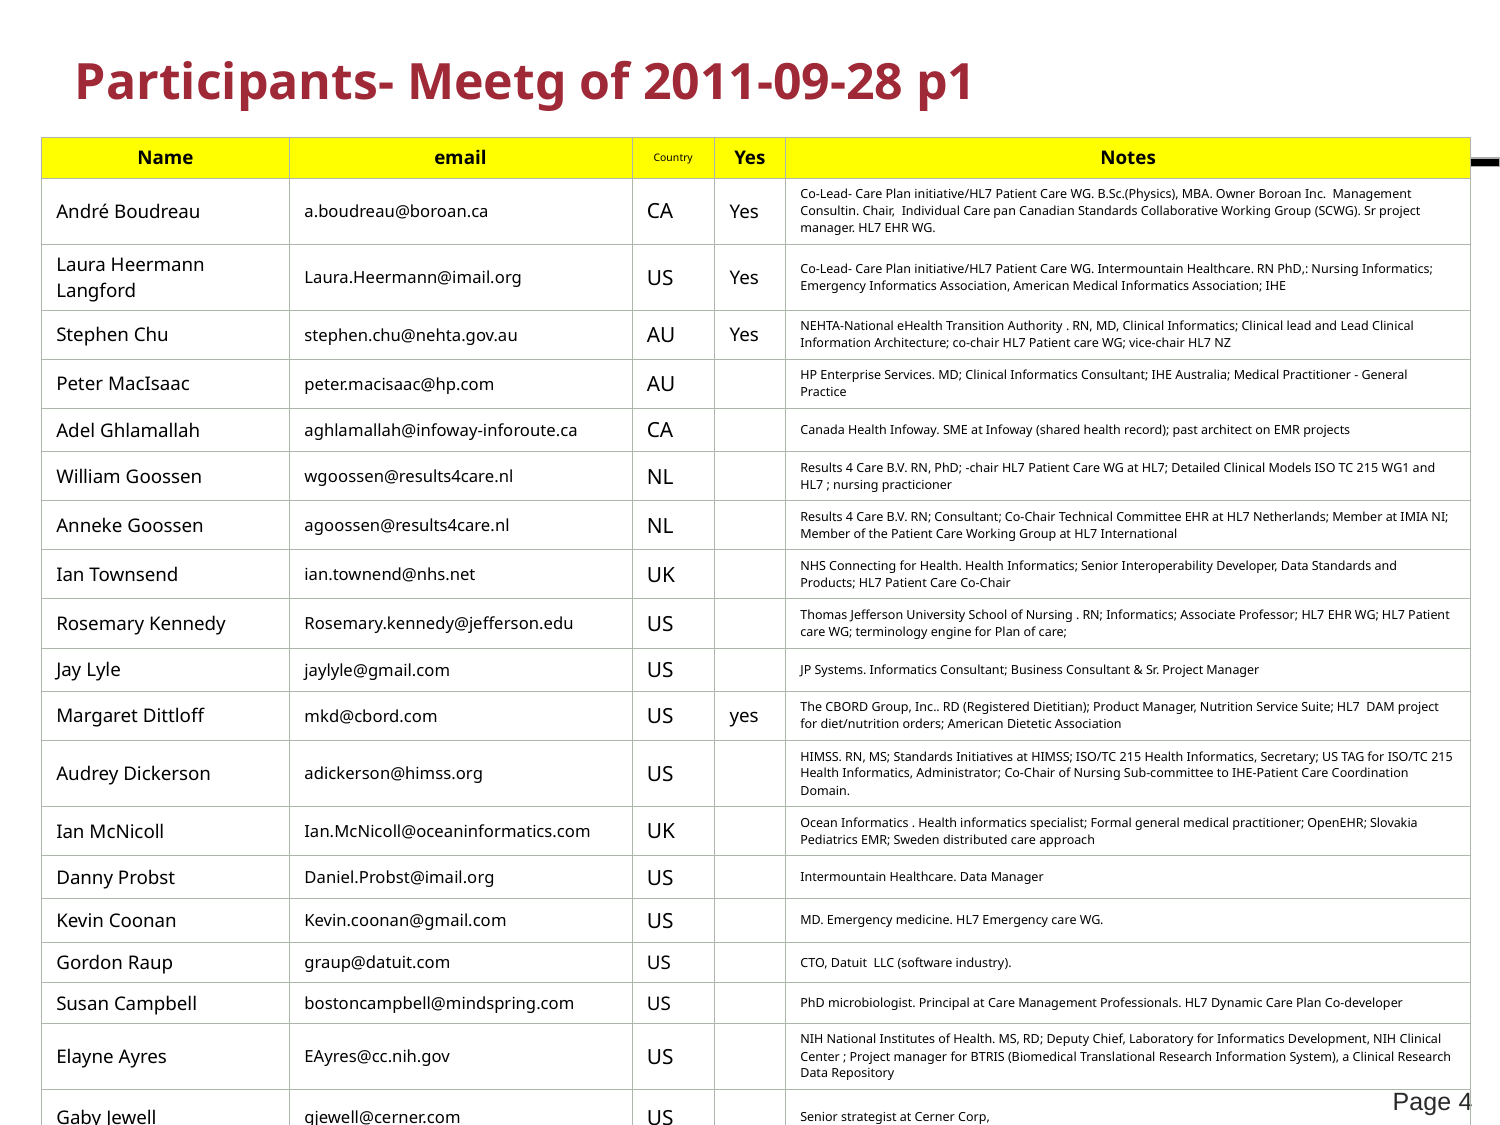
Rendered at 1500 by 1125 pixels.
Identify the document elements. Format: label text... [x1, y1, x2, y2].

table_cell US [633, 983, 714, 1023]
table_cell ian.townend@nhs.net [290, 550, 632, 598]
table_cell Audrey Dickerson [42, 741, 289, 806]
table_cell adickerson@himss.org [290, 741, 632, 806]
table_cell wgoossen@results4care.nl [290, 452, 632, 500]
table_cell Rosemary Kennedy [42, 599, 289, 648]
table_cell agoossen@results4care.nl [290, 501, 632, 549]
table_cell Yes [715, 311, 785, 359]
table_cell [715, 856, 785, 898]
table_cell jaylyle@gmail.com [290, 649, 632, 691]
table_cell PhD microbiologist. Principal at Care Management Professionals. HL7 Dynamic Care Plan Co-developer [786, 983, 1470, 1023]
table_cell CA [633, 179, 714, 244]
table_cell Jay Lyle [42, 649, 289, 691]
table_cell Thomas Jefferson University School of Nursing . RN; Informatics; Associate Professor; HL7 EHR WG; HL7 Patient care WG; terminology engine for Plan of care; [786, 599, 1470, 648]
table_cell NIH National Institutes of Health. MS, RD; Deputy Chief, Laboratory for Informatics Development, NIH Clinical Center ; Project manager for BTRIS (Biomedical Translational Research Information System), a Clinical Research Data Repository [786, 1024, 1470, 1089]
table_cell Rosemary.kennedy@jefferson.edu [290, 599, 632, 648]
table_cell Co-Lead- Care Plan initiative/HL7 Patient Care WG. Intermountain Healthcare. RN PhD,: Nursing Informatics; Emergency Informatics Association, American Medical Informatics Association; IHE [786, 245, 1470, 310]
table_cell [715, 1090, 785, 1125]
table_cell [715, 741, 785, 806]
table_cell Laura.Heermann@imail.org [290, 245, 632, 310]
table_cell [715, 409, 785, 451]
table_cell Adel Ghlamallah [42, 409, 289, 451]
table_cell Peter MacIsaac [42, 360, 289, 408]
table_cell Stephen Chu [42, 311, 289, 359]
table_cell US [633, 856, 714, 898]
table_cell HIMSS. RN, MS; Standards Initiatives at HIMSS; ISO/TC 215 Health Informatics, Secretary; US TAG for ISO/TC 215 Health Informatics, Administrator; Co-Chair of Nursing Sub-committee to IHE-Patient Care Coordination Domain. [786, 741, 1470, 806]
table_cell Ian.McNicoll@oceaninformatics.com [290, 807, 632, 855]
table_cell Yes [715, 179, 785, 244]
table_header Yes [715, 138, 785, 178]
table_cell US [633, 599, 714, 648]
table_cell Kevin Coonan [42, 899, 289, 942]
table_cell William Goossen [42, 452, 289, 500]
table_cell yes [715, 692, 785, 740]
table_cell [715, 983, 785, 1023]
table_cell NEHTA-National eHealth Transition Authority . RN, MD, Clinical Informatics; Clinical lead and Lead Clinical Information Architecture; co-chair HL7 Patient care WG; vice-chair HL7 NZ [786, 311, 1470, 359]
table_cell Ian McNicoll [42, 807, 289, 855]
table_cell peter.macisaac@hp.com [290, 360, 632, 408]
table_cell Intermountain Healthcare. Data Manager [786, 856, 1470, 898]
table_cell a.boudreau@boroan.ca [290, 179, 632, 244]
table_cell Kevin.coonan@gmail.com [290, 899, 632, 942]
table_cell Elayne Ayres [42, 1024, 289, 1089]
table_cell [715, 501, 785, 549]
table_cell US [633, 245, 714, 310]
table_cell EAyres@cc.nih.gov [290, 1024, 632, 1089]
table_cell AU [633, 311, 714, 359]
table_cell UK [633, 550, 714, 598]
table_cell CA [633, 409, 714, 451]
table_cell Susan Campbell [42, 983, 289, 1023]
table_cell NHS Connecting for Health. Health Informatics; Senior Interoperability Developer, Data Standards and Products; HL7 Patient Care Co-Chair [786, 550, 1470, 598]
table_cell [715, 649, 785, 691]
table_cell US [633, 649, 714, 691]
table_cell NL [633, 501, 714, 549]
table_cell Yes [715, 245, 785, 310]
table_cell Ian Townsend [42, 550, 289, 598]
table_cell [715, 360, 785, 408]
table_cell US [633, 899, 714, 942]
table_cell US [633, 692, 714, 740]
table_cell NL [633, 452, 714, 500]
table_cell Margaret Dittloff [42, 692, 289, 740]
table_cell The CBORD Group, Inc.. RD (Registered Dietitian); Product Manager, Nutrition Service Suite; HL7 DAM project for diet/nutrition orders; American Dietetic Association [786, 692, 1470, 740]
table_cell [715, 899, 785, 942]
table_cell gjewell@cerner.com [290, 1090, 632, 1125]
table_cell [715, 807, 785, 855]
table_cell André Boudreau [42, 179, 289, 244]
table_cell [715, 943, 785, 982]
table_cell JP Systems. Informatics Consultant; Business Consultant & Sr. Project Manager [786, 649, 1470, 691]
table_cell [715, 452, 785, 500]
table_cell AU [633, 360, 714, 408]
table_cell Senior strategist at Cerner Corp, [786, 1090, 1470, 1125]
table_cell US [633, 741, 714, 806]
table_cell UK [633, 807, 714, 855]
table_cell [715, 550, 785, 598]
table_cell Laura Heermann Langford [42, 245, 289, 310]
table_cell HP Enterprise Services. MD; Clinical Informatics Consultant; IHE Australia; Medical Practitioner - General Practice [786, 360, 1470, 408]
table_cell US [633, 1024, 714, 1089]
table_cell graup@datuit.com [290, 943, 632, 982]
table_cell US [633, 943, 714, 982]
table_cell [715, 599, 785, 648]
table_cell Gordon Raup [42, 943, 289, 982]
table_cell Co-Lead- Care Plan initiative/HL7 Patient Care WG. B.Sc.(Physics), MBA. Owner Boroan Inc. Management Consultin. Chair, Individual Care pan Canadian Standards Collaborative Working Group (SCWG). Sr project manager. HL7 EHR WG. [786, 179, 1470, 244]
title Participants- Meetg of 2011-09-28 p1 [74, 19, 1447, 137]
table_cell aghlamallah@infoway-inforoute.ca [290, 409, 632, 451]
table_header Name [42, 138, 289, 178]
table_cell bostoncampbell@mindspring.com [290, 983, 632, 1023]
table_cell MD. Emergency medicine. HL7 Emergency care WG. [786, 899, 1470, 942]
table_header email [290, 138, 632, 178]
table_cell mkd@cbord.com [290, 692, 632, 740]
table_header Country [633, 138, 714, 178]
table_cell Results 4 Care B.V. RN, PhD; -chair HL7 Patient Care WG at HL7; Detailed Clinical Models ISO TC 215 WG1 and HL7 ; nursing practicioner [786, 452, 1470, 500]
table_header Notes [786, 138, 1470, 178]
table_cell CTO, Datuit LLC (software industry). [786, 943, 1470, 982]
table_cell US [633, 1090, 714, 1125]
table_cell Anneke Goossen [42, 501, 289, 549]
table_cell Gaby Jewell [42, 1090, 289, 1125]
table_cell Danny Probst [42, 856, 289, 898]
table_cell stephen.chu@nehta.gov.au [290, 311, 632, 359]
table_cell Daniel.Probst@imail.org [290, 856, 632, 898]
table_cell Results 4 Care B.V. RN; Consultant; Co-Chair Technical Committee EHR at HL7 Netherlands; Member at IMIA NI; Member of the Patient Care Working Group at HL7 International [786, 501, 1470, 549]
table_cell [715, 1024, 785, 1089]
table_cell Ocean Informatics . Health informatics specialist; Formal general medical practitioner; OpenEHR; Slovakia Pediatrics EMR; Sweden distributed care approach [786, 807, 1470, 855]
table_cell Canada Health Infoway. SME at Infoway (shared health record); past architect on EMR projects [786, 409, 1470, 451]
